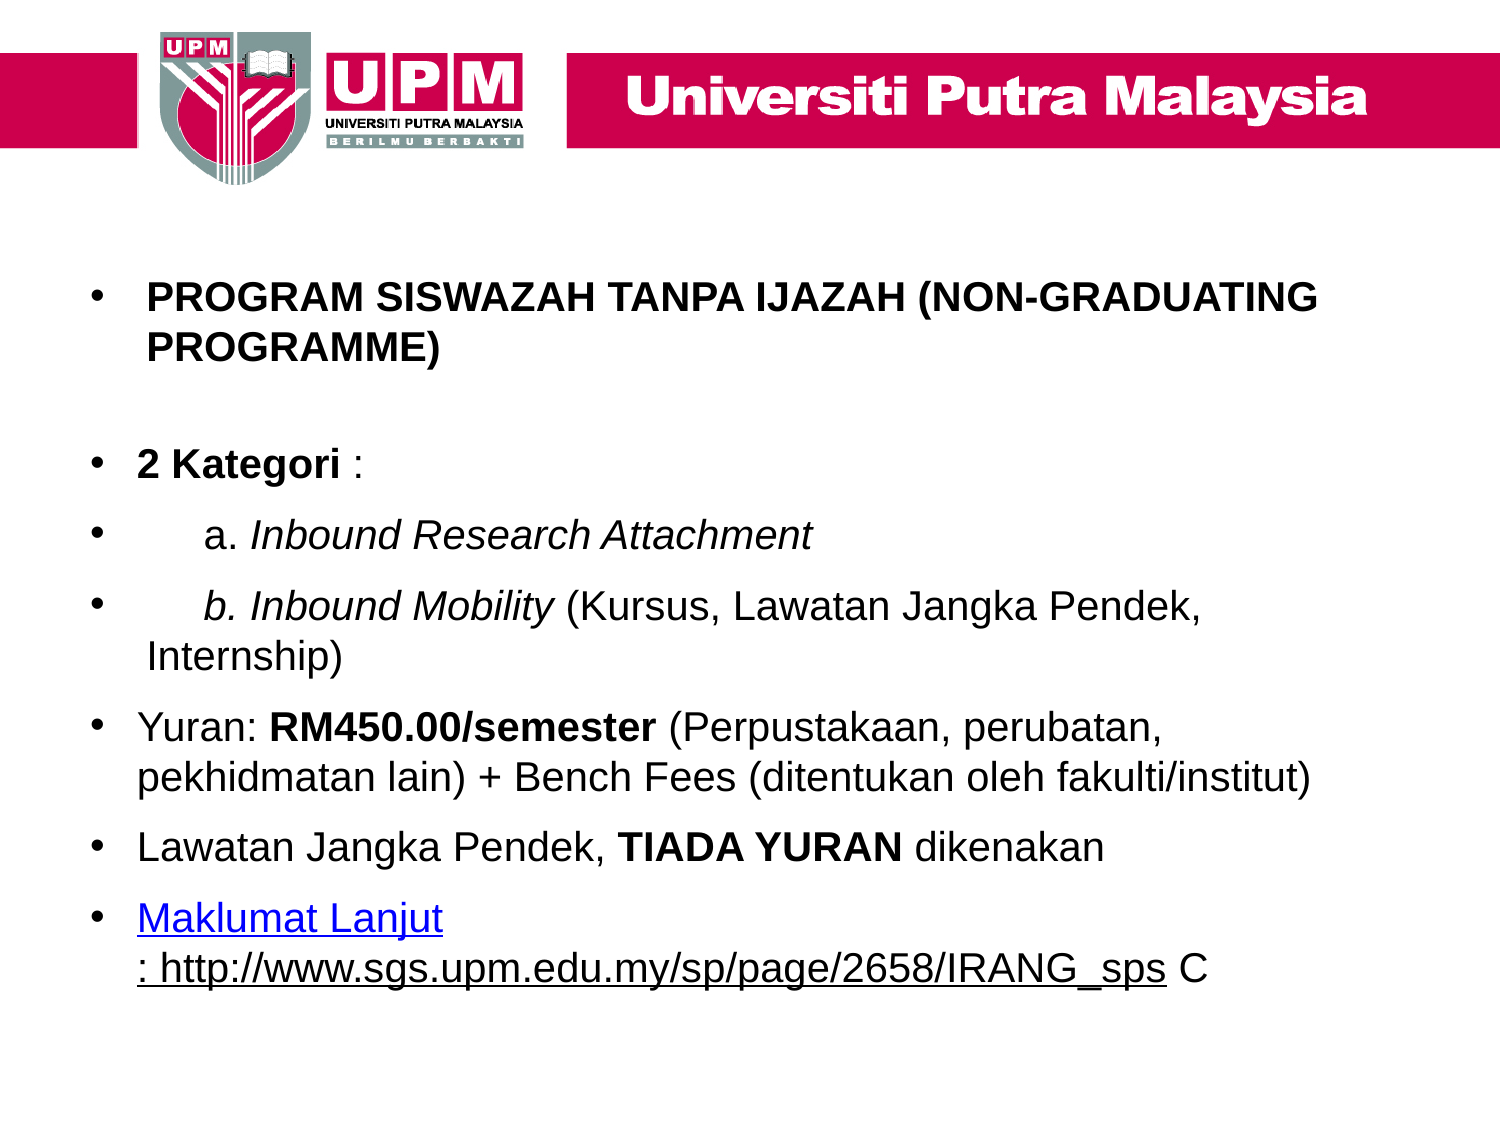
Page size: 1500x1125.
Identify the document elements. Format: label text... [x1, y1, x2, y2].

list PROGRAM SISWAZAH TANPA IJAZAH (NON-GRADUATING PROGRAMME) 2 Kategori : a. Inbound Research Attachment b. Inbound Mobility (Kursus, Lawatan Jangka Pendek, Internship) Yuran: RM450.00/semester (Perpustakaan, perubatan, pekhidmatan lain) + Bench Fees (ditentukan oleh fakulti/institut) Lawatan Jangka Pendek, TIADA YURAN dikenakan Maklumat Lanjut: http://www.sgs.upm.edu.my/sp/page/2658/IRANG_sps C [75, 262, 1425, 999]
picture [0, 31, 1500, 185]
